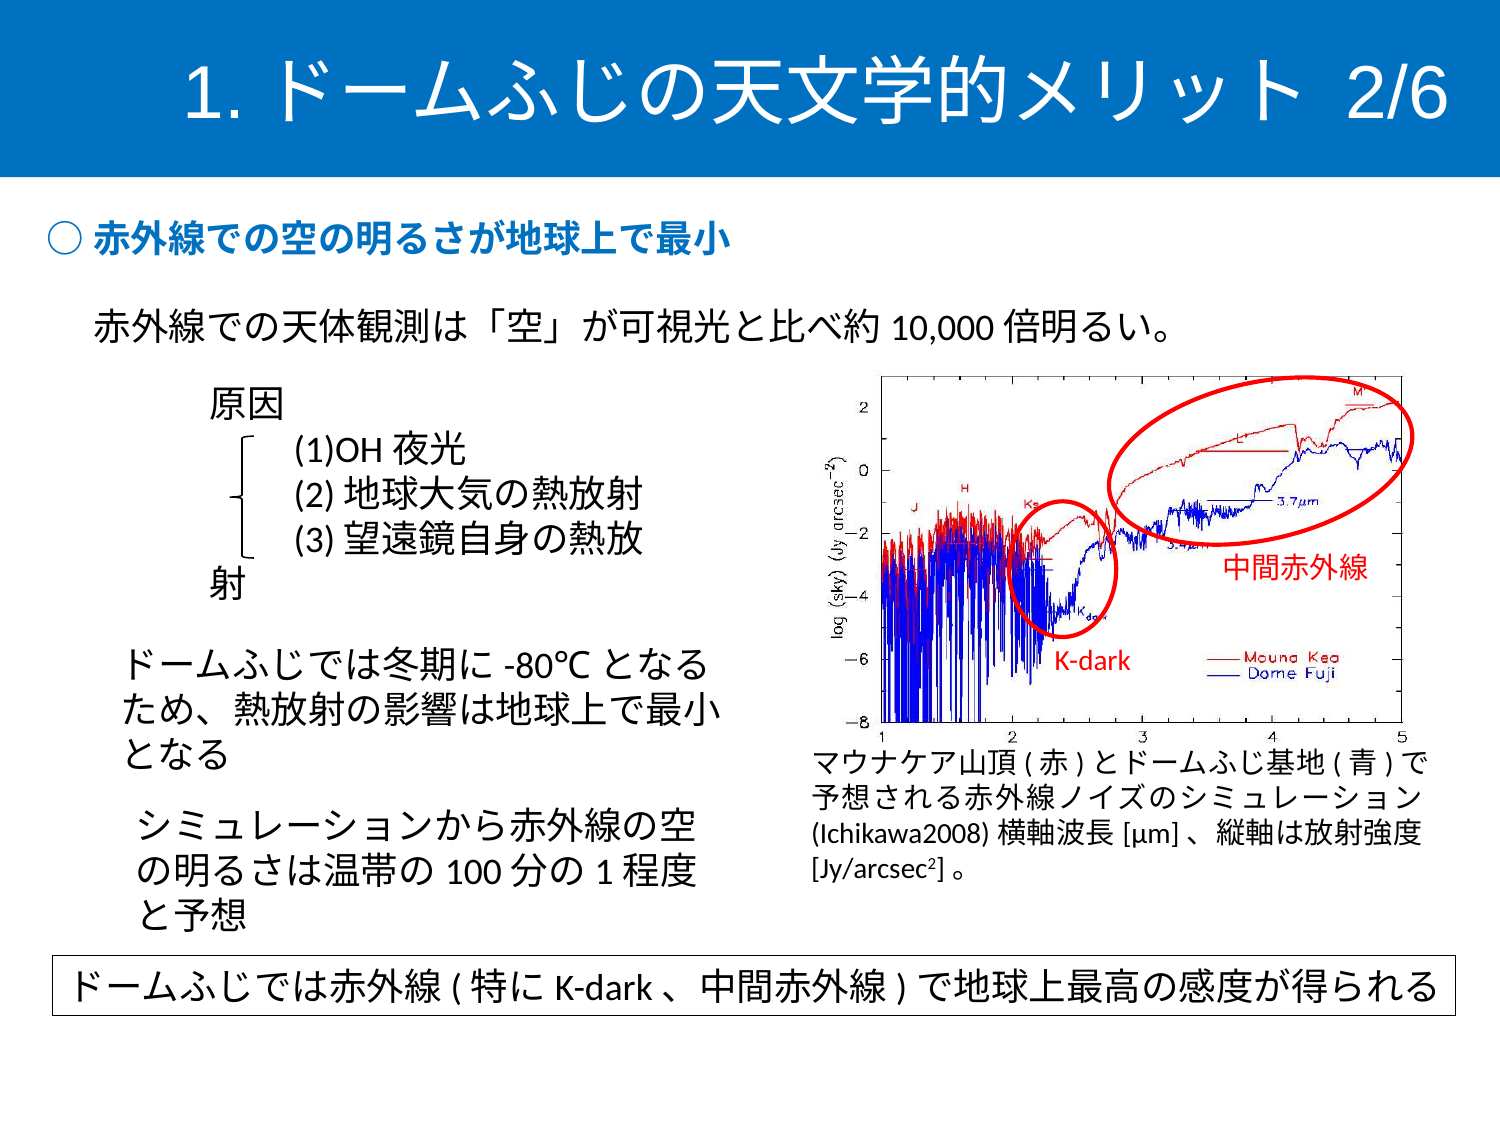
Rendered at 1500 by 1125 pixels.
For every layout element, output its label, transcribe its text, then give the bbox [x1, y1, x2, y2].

text_box [229, 435, 254, 559]
text_box ドームふじでは赤外線(特にK-dark、中間赤外線)で地球上最高の感度が得られる [52, 955, 1456, 1016]
text_box 赤外線での天体観測は「空」が可視光と比べ約10,000倍明るい。 [78, 295, 1373, 355]
text_box 原因 (1)OH夜光 (2)地球大気の熱放射 (3)望遠鏡自身の熱放射 [194, 372, 680, 613]
text_box ドームふじでは冬期に-80℃となるため、熱放射の影響は地球上で最小となる [106, 633, 760, 784]
text_box マウナケア山頂(赤)とドームふじ基地(青)で予想される赤外線ノイズのシミュレーション(Ichikawa2008)横軸波長[μm]、縦軸は放射強度[Jy/arcsec2]。 [796, 736, 1445, 892]
text_box ○赤外線での空の明るさが地球上で最小 [32, 208, 746, 268]
text_box 1.ドームふじの天文学的メリット 2/6 [0, 0, 1500, 179]
picture [820, 370, 1414, 749]
text_box シミュレーションから赤外線の空の明るさは温帯の100分の1程度と予想 [121, 794, 737, 945]
